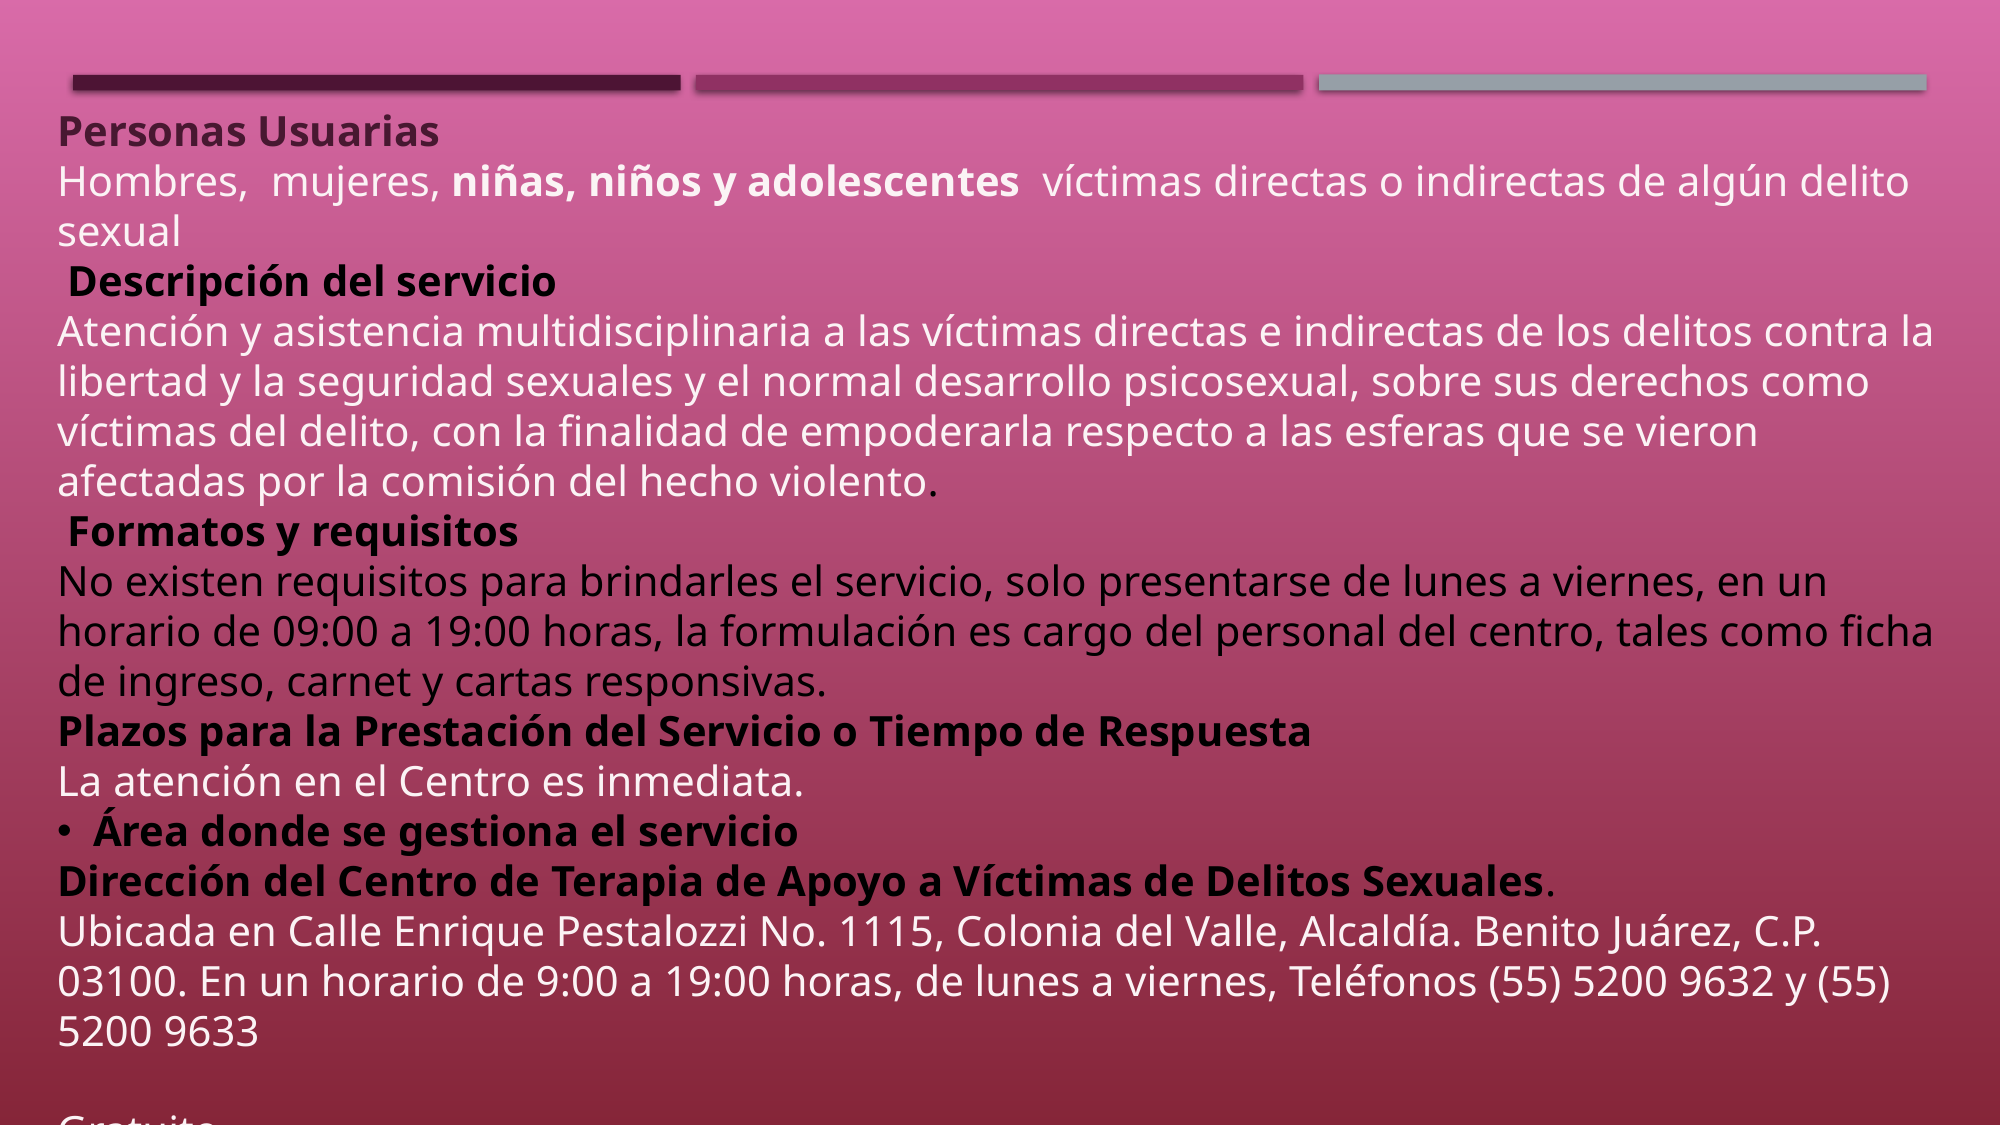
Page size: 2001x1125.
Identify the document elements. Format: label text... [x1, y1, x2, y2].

text_box Personas Usuarias Hombres, mujeres, niñas, niños y adolescentes víctimas directas o indirectas de algún delito sexual Descripción del servicio Atención y asistencia multidisciplinaria a las víctimas directas e indirectas de los delitos contra la libertad y la seguridad sexuales y el normal desarrollo psicosexual, sobre sus derechos como víctimas del delito, con la finalidad de empoderarla respecto a las esferas que se vieron afectadas por la comisión del hecho violento. Formatos y requisitos No existen requisitos para brindarles el servicio, solo presentarse de lunes a viernes, en un horario de 09:00 a 19:00 horas, la formulación es cargo del personal del centro, tales como ficha de ingreso, carnet y cartas responsivas. Plazos para la Prestación del Servicio o Tiempo de Respuesta La atención en el Centro es inmediata. Área donde se gestiona el servicio Dirección del Centro de Terapia de Apoyo a Víctimas de Delitos Sexuales. Ubicada en Calle Enrique Pestalozzi No. 1115, Colonia del Valle, Alcaldía. Benito Juárez, C.P. 03100. En un horario de 9:00 a 19:00 horas, de lunes a viernes, Teléfonos (55) 5200 9632 y (55) 5200 9633 Gratuito. [42, 52, 1958, 1125]
